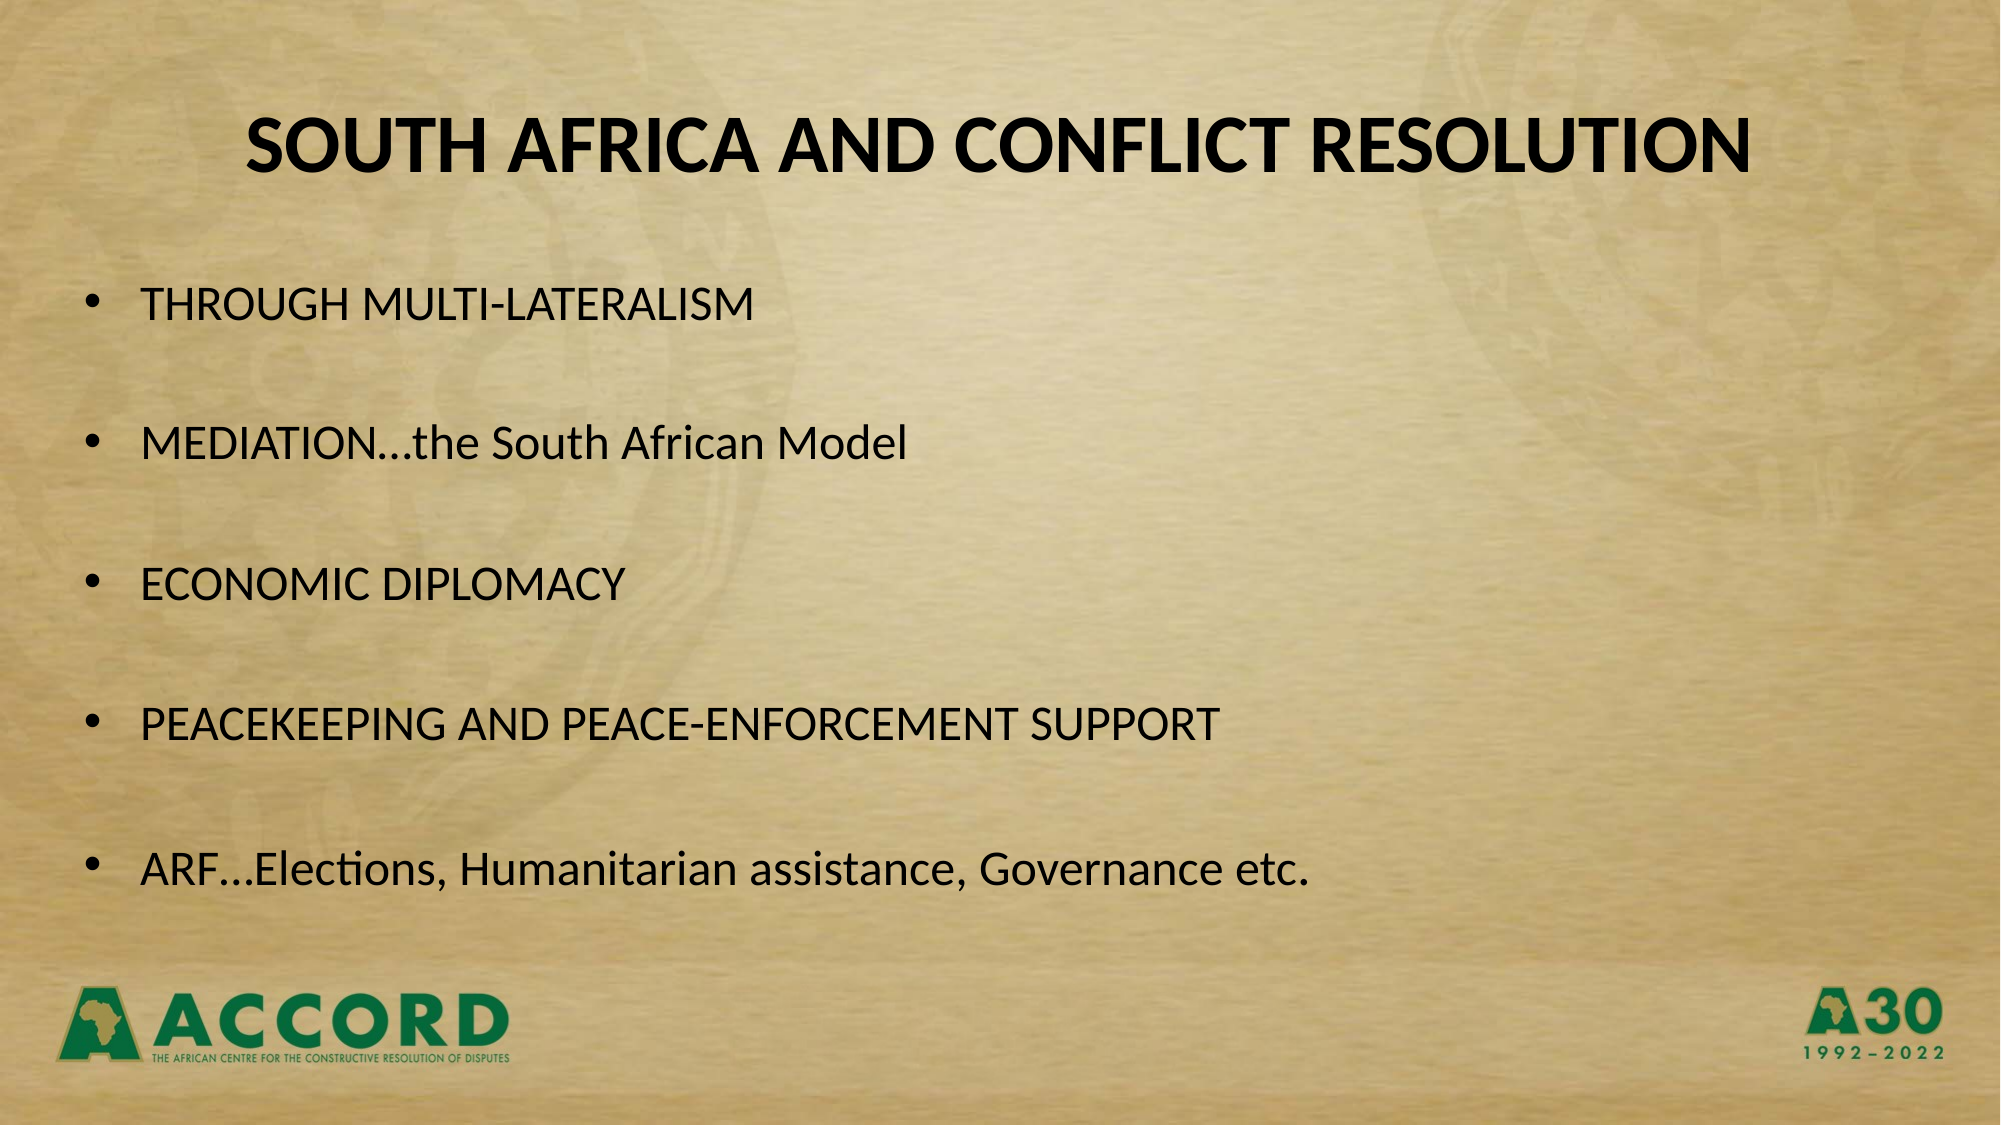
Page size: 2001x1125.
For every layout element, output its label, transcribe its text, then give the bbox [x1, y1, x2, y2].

list THROUGH MULTI-LATERALISM MEDIATION…the South African Model ECONOMIC DIPLOMACY PEACEKEEPING AND PEACE-ENFORCEMENT SUPPORT ARF…Elections, Humanitarian assistance, Governance etc. [68, 262, 1900, 1005]
picture [0, 0, 2001, 1125]
title SOUTH AFRICA AND CONFLICT RESOLUTION [99, 45, 1900, 233]
